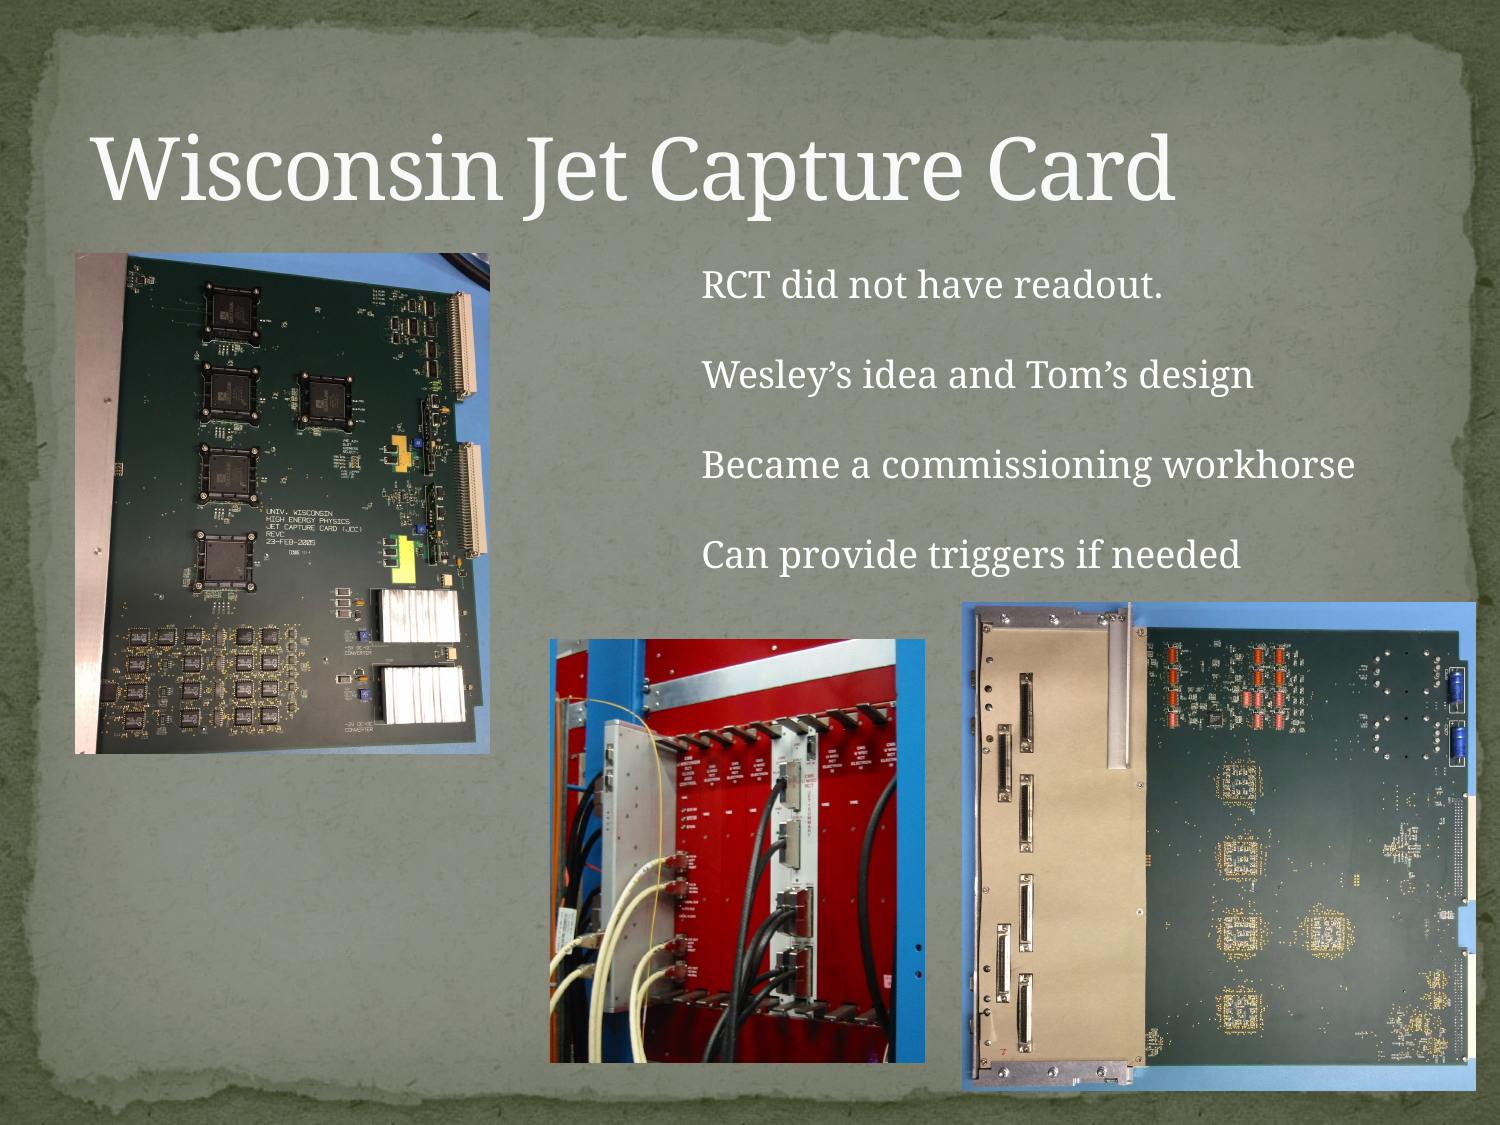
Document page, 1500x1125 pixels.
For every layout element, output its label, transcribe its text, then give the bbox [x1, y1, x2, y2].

text_box RCT did not have readout. Wesley’s idea and Tom’s design Became a commissioning workhorse Can provide triggers if needed [686, 253, 1372, 628]
picture [549, 610, 925, 1063]
picture [75, 253, 490, 754]
title Wisconsin Jet Capture Card [74, 24, 1425, 225]
picture [962, 602, 1476, 1091]
